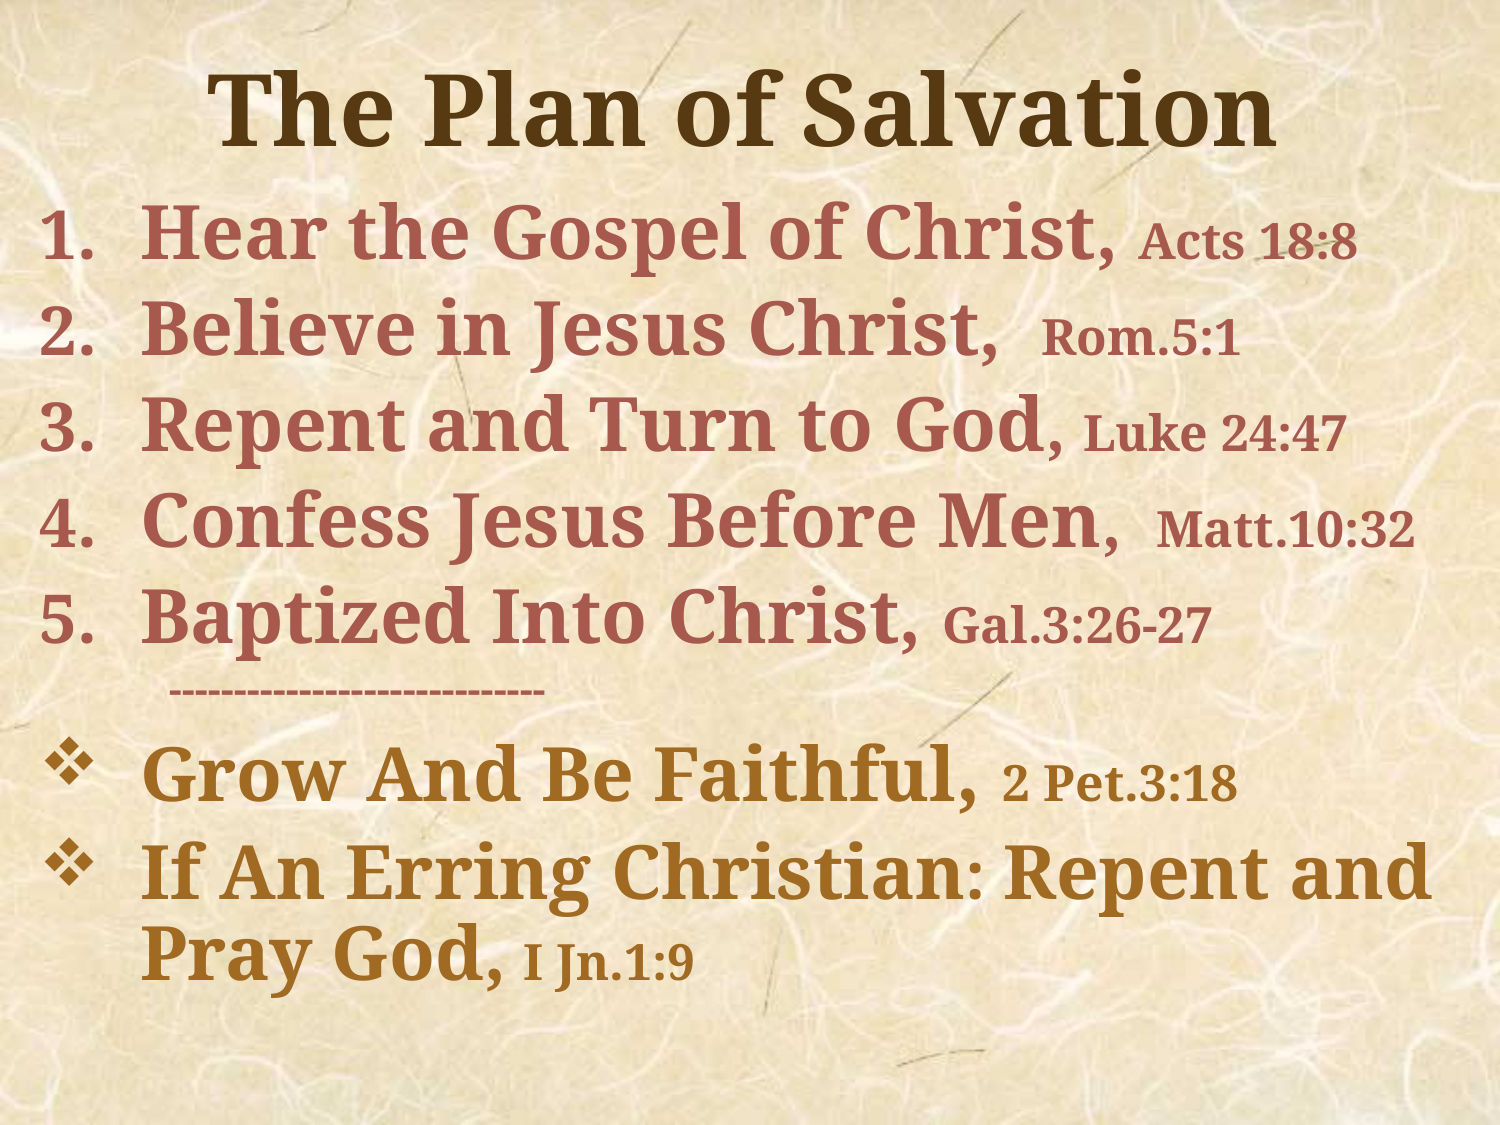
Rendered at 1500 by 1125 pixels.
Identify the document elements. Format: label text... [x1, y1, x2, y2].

list Hear the Gospel of Christ, Acts 18:8 Believe in Jesus Christ, Rom.5:1 Repent and Turn to God, Luke 24:47 Confess Jesus Before Men, Matt.10:32 Baptized Into Christ, Gal.3:26-27 ----------------------------- Grow And Be Faithful, 2 Pet.3:18 If An Erring Christian: Repent and Pray God, I Jn.1:9 [24, 187, 1476, 1101]
title The Plan of Salvation [124, 37, 1363, 176]
picture [0, 0, 1500, 1125]
